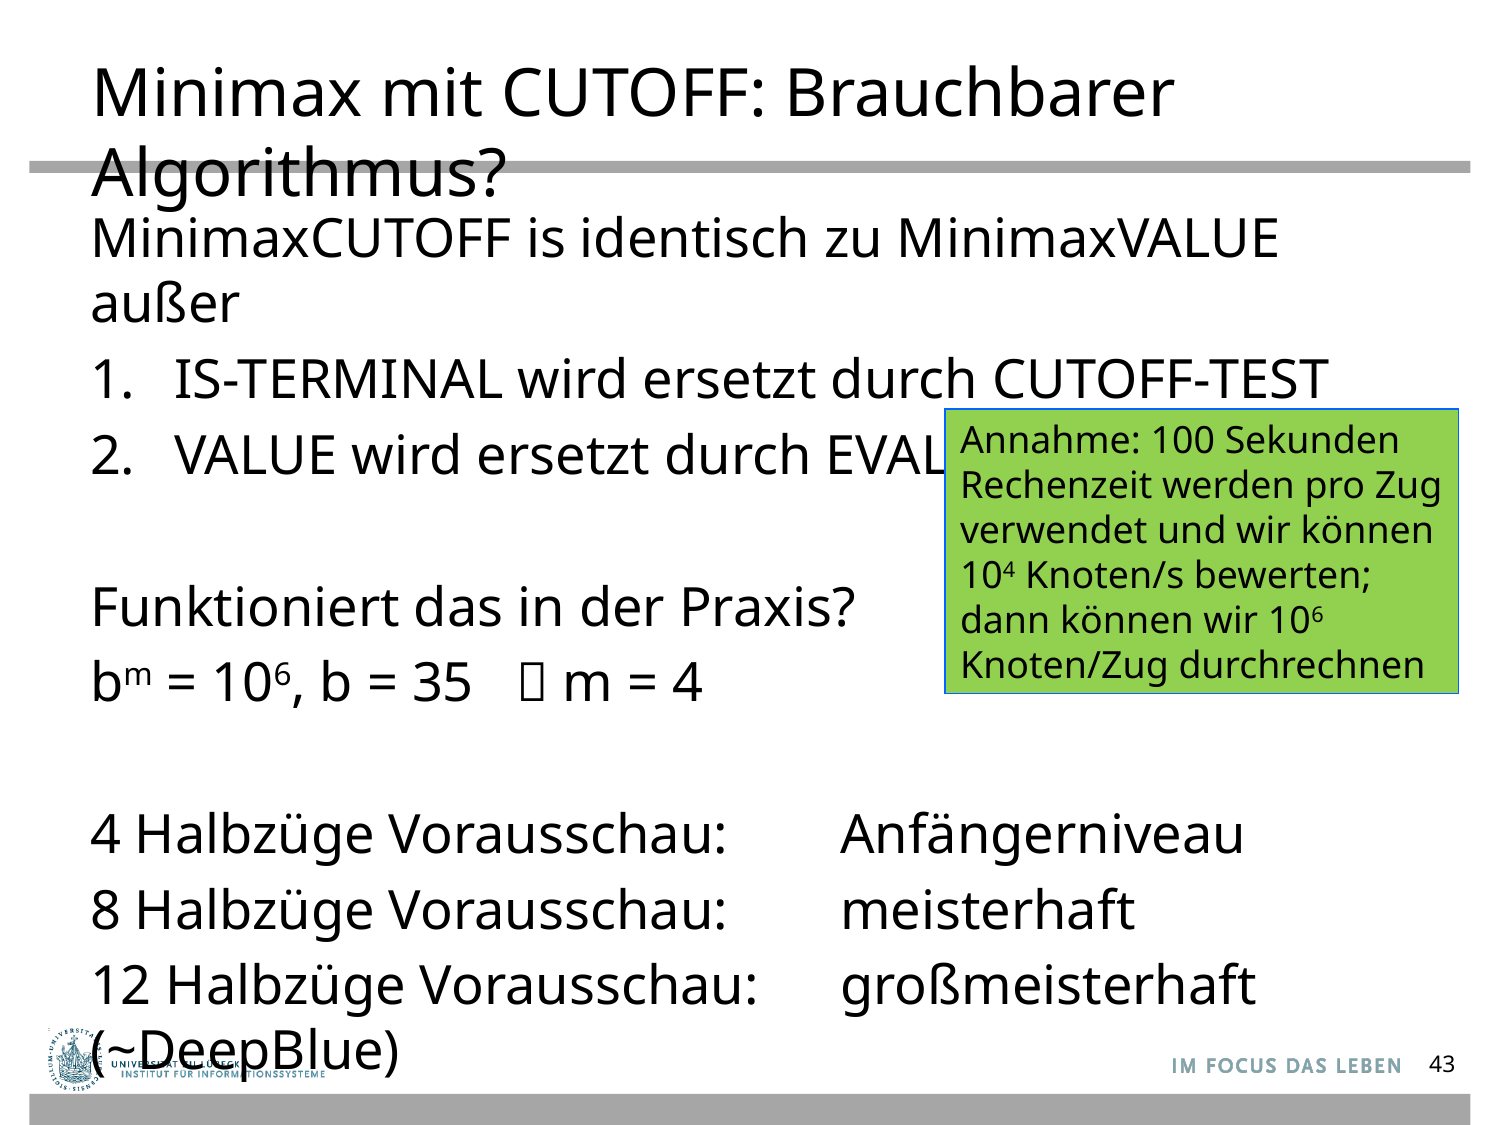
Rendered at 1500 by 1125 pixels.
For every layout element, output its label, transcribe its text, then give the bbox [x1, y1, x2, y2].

title Minimax mit CUTOFF: Brauchbarer Algorithmus? [76, 42, 1471, 126]
picture [1173, 1058, 1305, 1073]
list MinimaxCUTOFF is identisch zu MinimaxVALUE außer IS-TERMINAL wird ersetzt durch CUTOFF-TEST VALUE wird ersetzt durch EVAL Funktioniert das in der Praxis? bm = 106, b = 35  m = 4 4 Halbzüge Vorausschau: Anfängerniveau 8 Halbzüge Vorausschau: meisterhaft 12 Halbzüge Vorausschau: großmeisterhaft (~DeepBlue) [75, 196, 1425, 1012]
text_box Annahme: 100 Sekunden Rechenzeit werden pro Zug verwendet und wir können 104 Knoten/s bewerten; dann können wir 106 Knoten/Zug durchrechnen [945, 408, 1459, 694]
slide_number 43 [1305, 1050, 1471, 1083]
